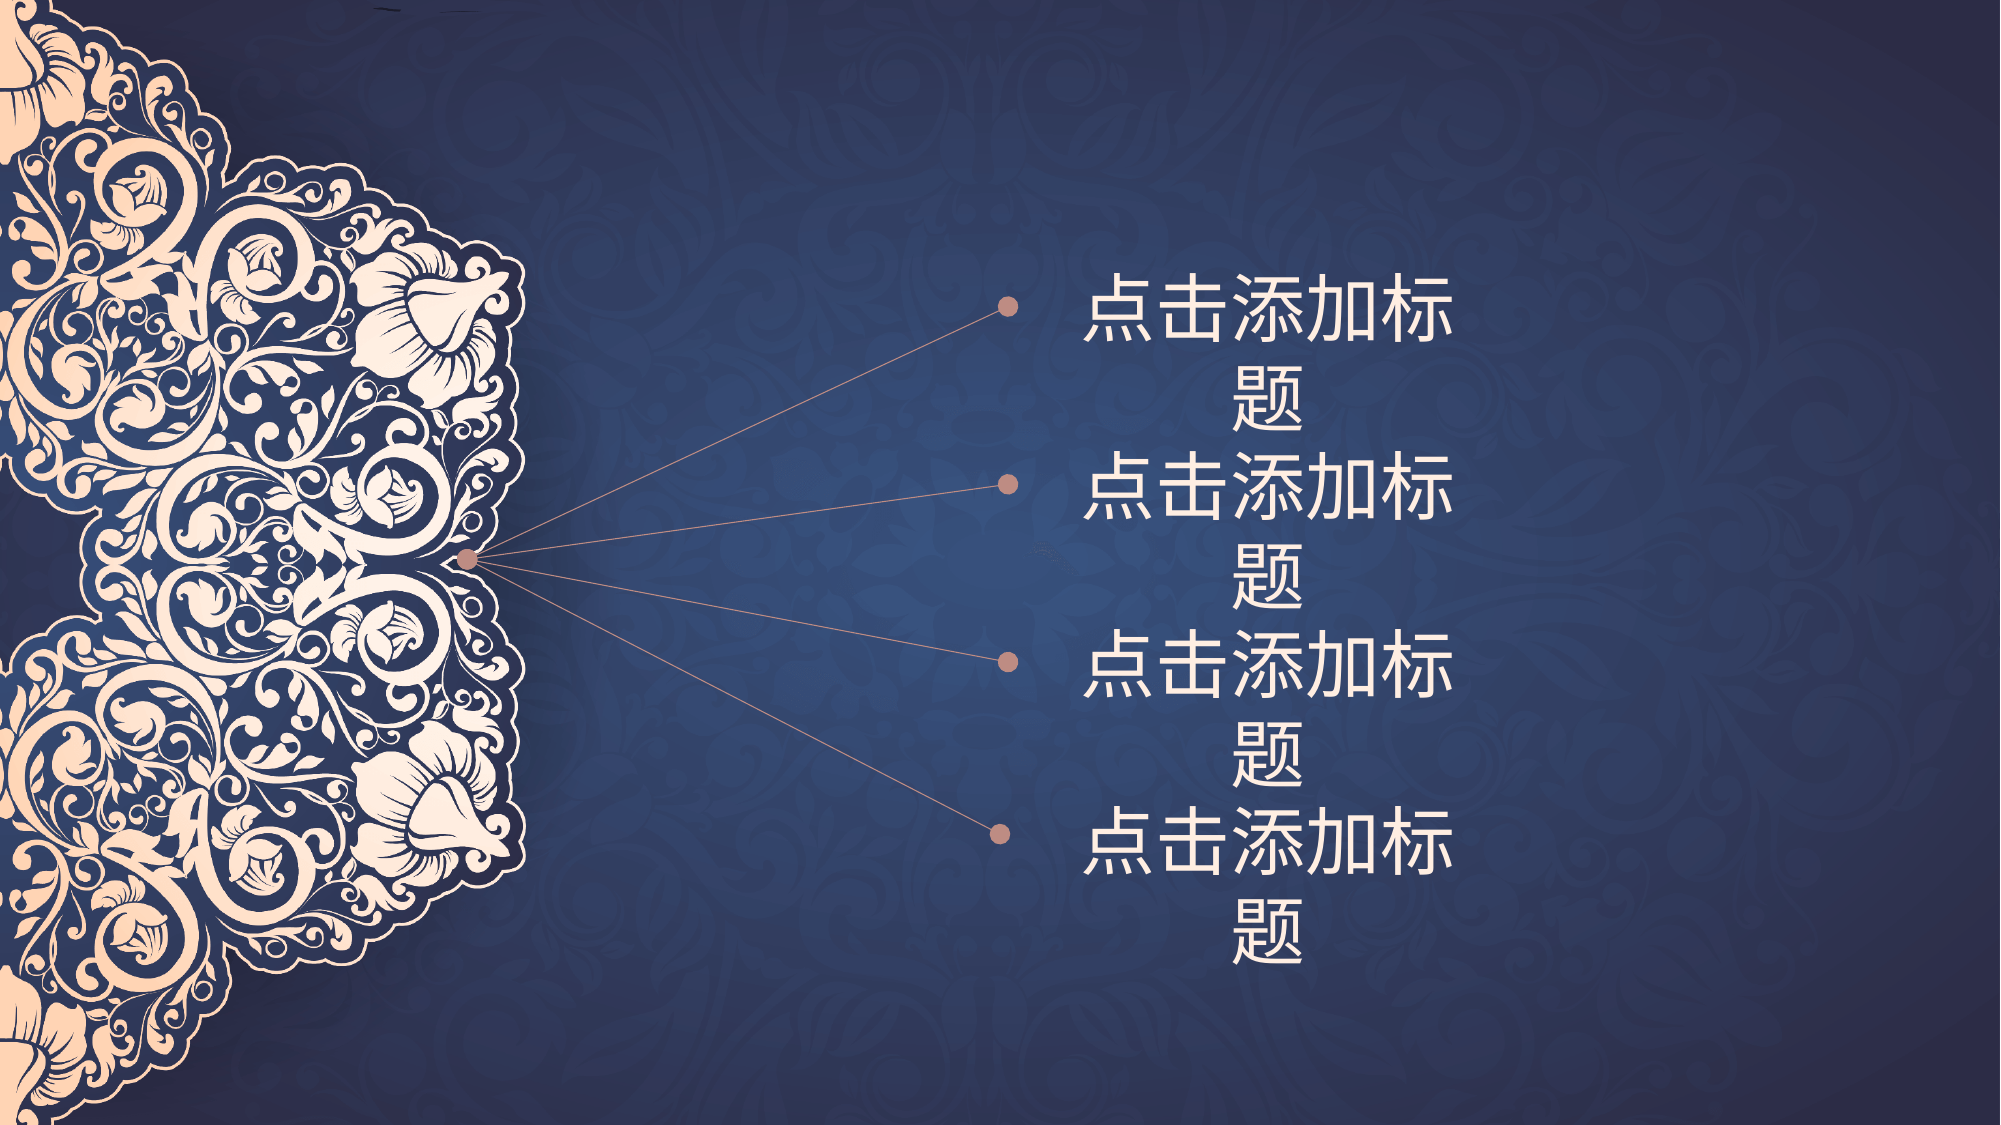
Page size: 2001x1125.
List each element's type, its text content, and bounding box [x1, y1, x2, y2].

text_box 点击添加标题 [1008, 587, 1529, 737]
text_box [1000, 559, 1005, 663]
text_box 点击添加标题 [1008, 232, 1529, 381]
text_box 点击添加标题 [1008, 410, 1529, 559]
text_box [467, 559, 1000, 835]
text_box 点击添加标题 [1008, 765, 1529, 914]
picture [0, 0, 2000, 1125]
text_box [467, 306, 1005, 484]
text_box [467, 484, 1005, 559]
